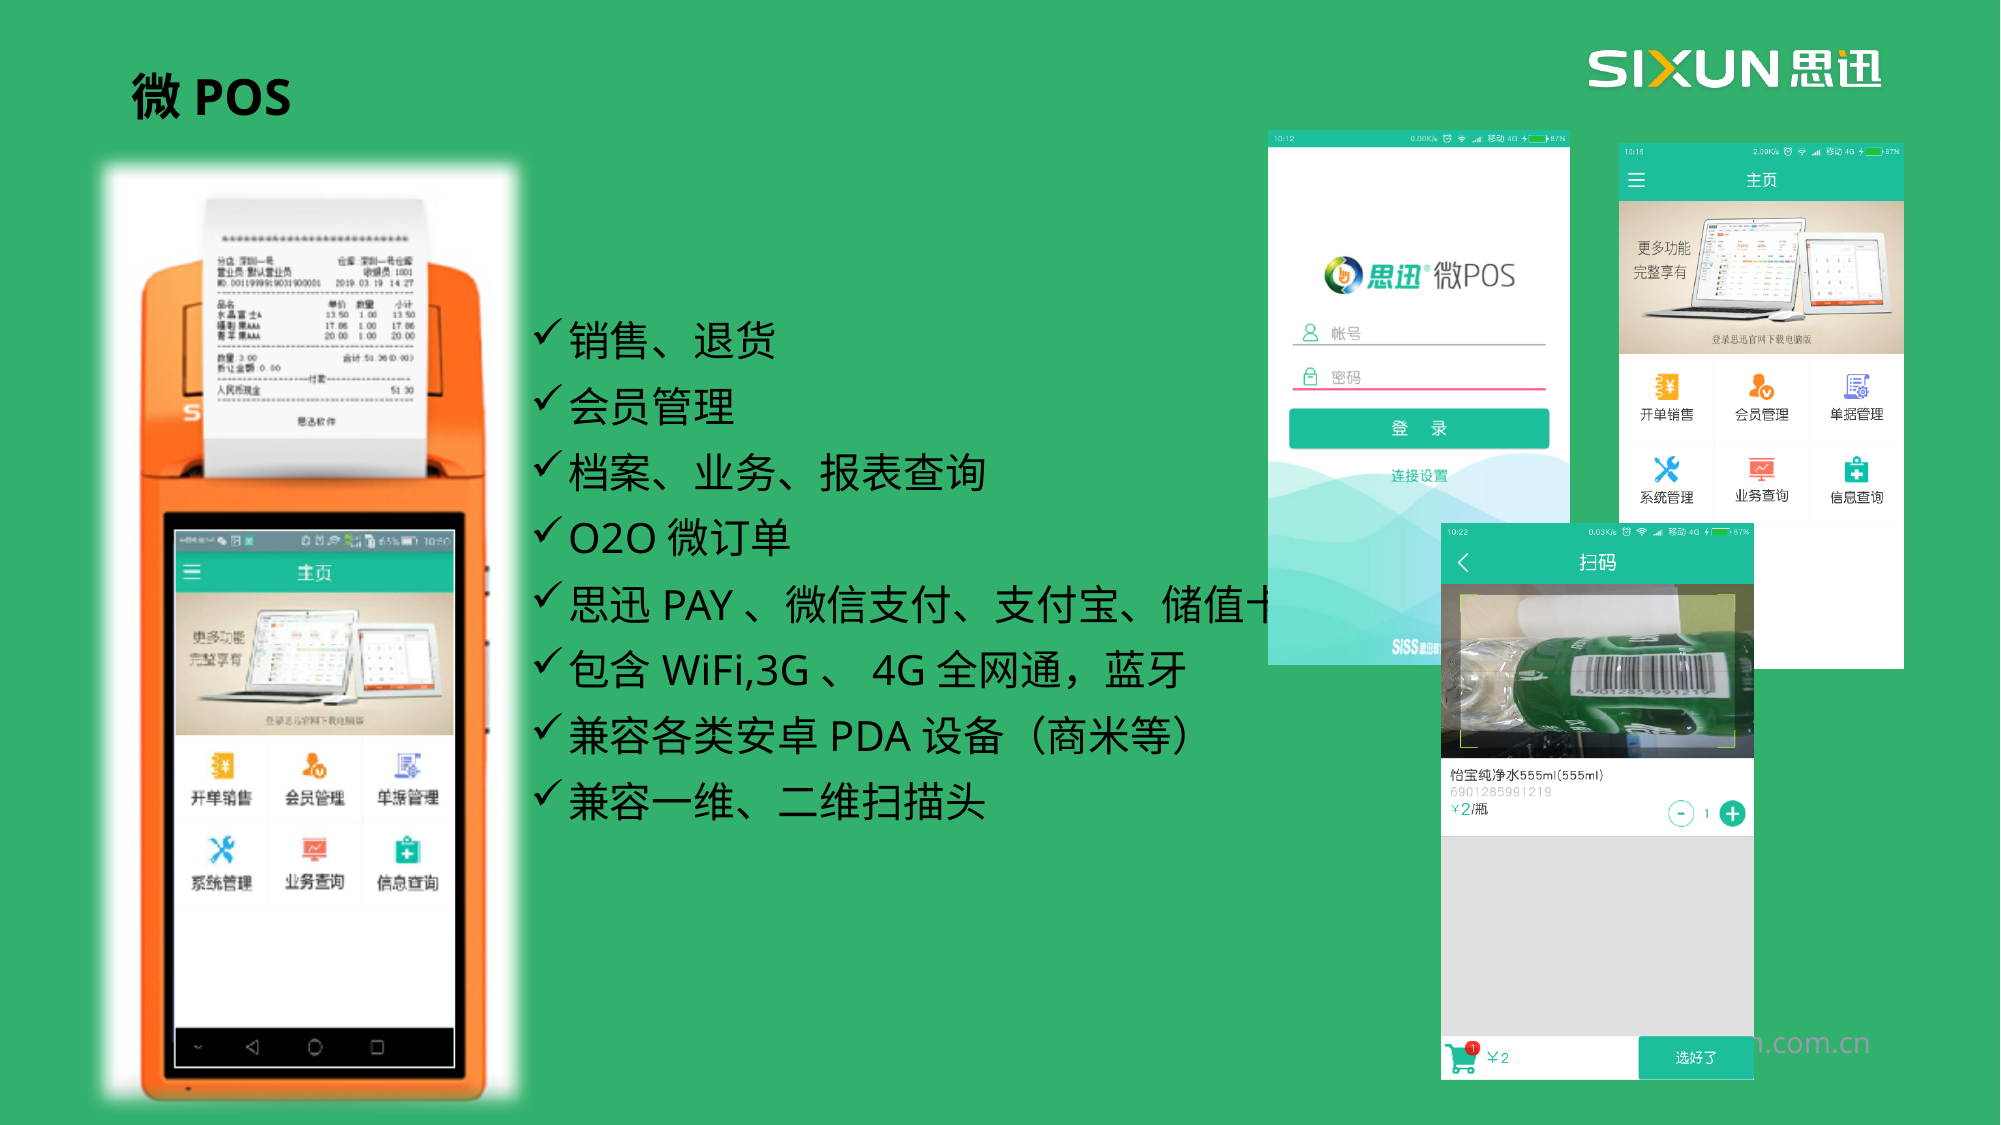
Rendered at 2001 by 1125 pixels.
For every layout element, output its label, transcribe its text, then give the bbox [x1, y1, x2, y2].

picture [1268, 130, 1904, 1080]
text_box 销售、退货 会员管理 档案、业务、报表查询 O2O微订单 思迅PAY、微信支付、支付宝、储值卡 包含WiFi,3G、4G全网通，蓝牙 兼容各类安卓PDA设备（商米等） 兼容一维、二维扫描头 [534, 313, 1429, 909]
picture [87, 148, 534, 1114]
text_box 微POS [116, 58, 307, 134]
picture [1584, 46, 1886, 95]
